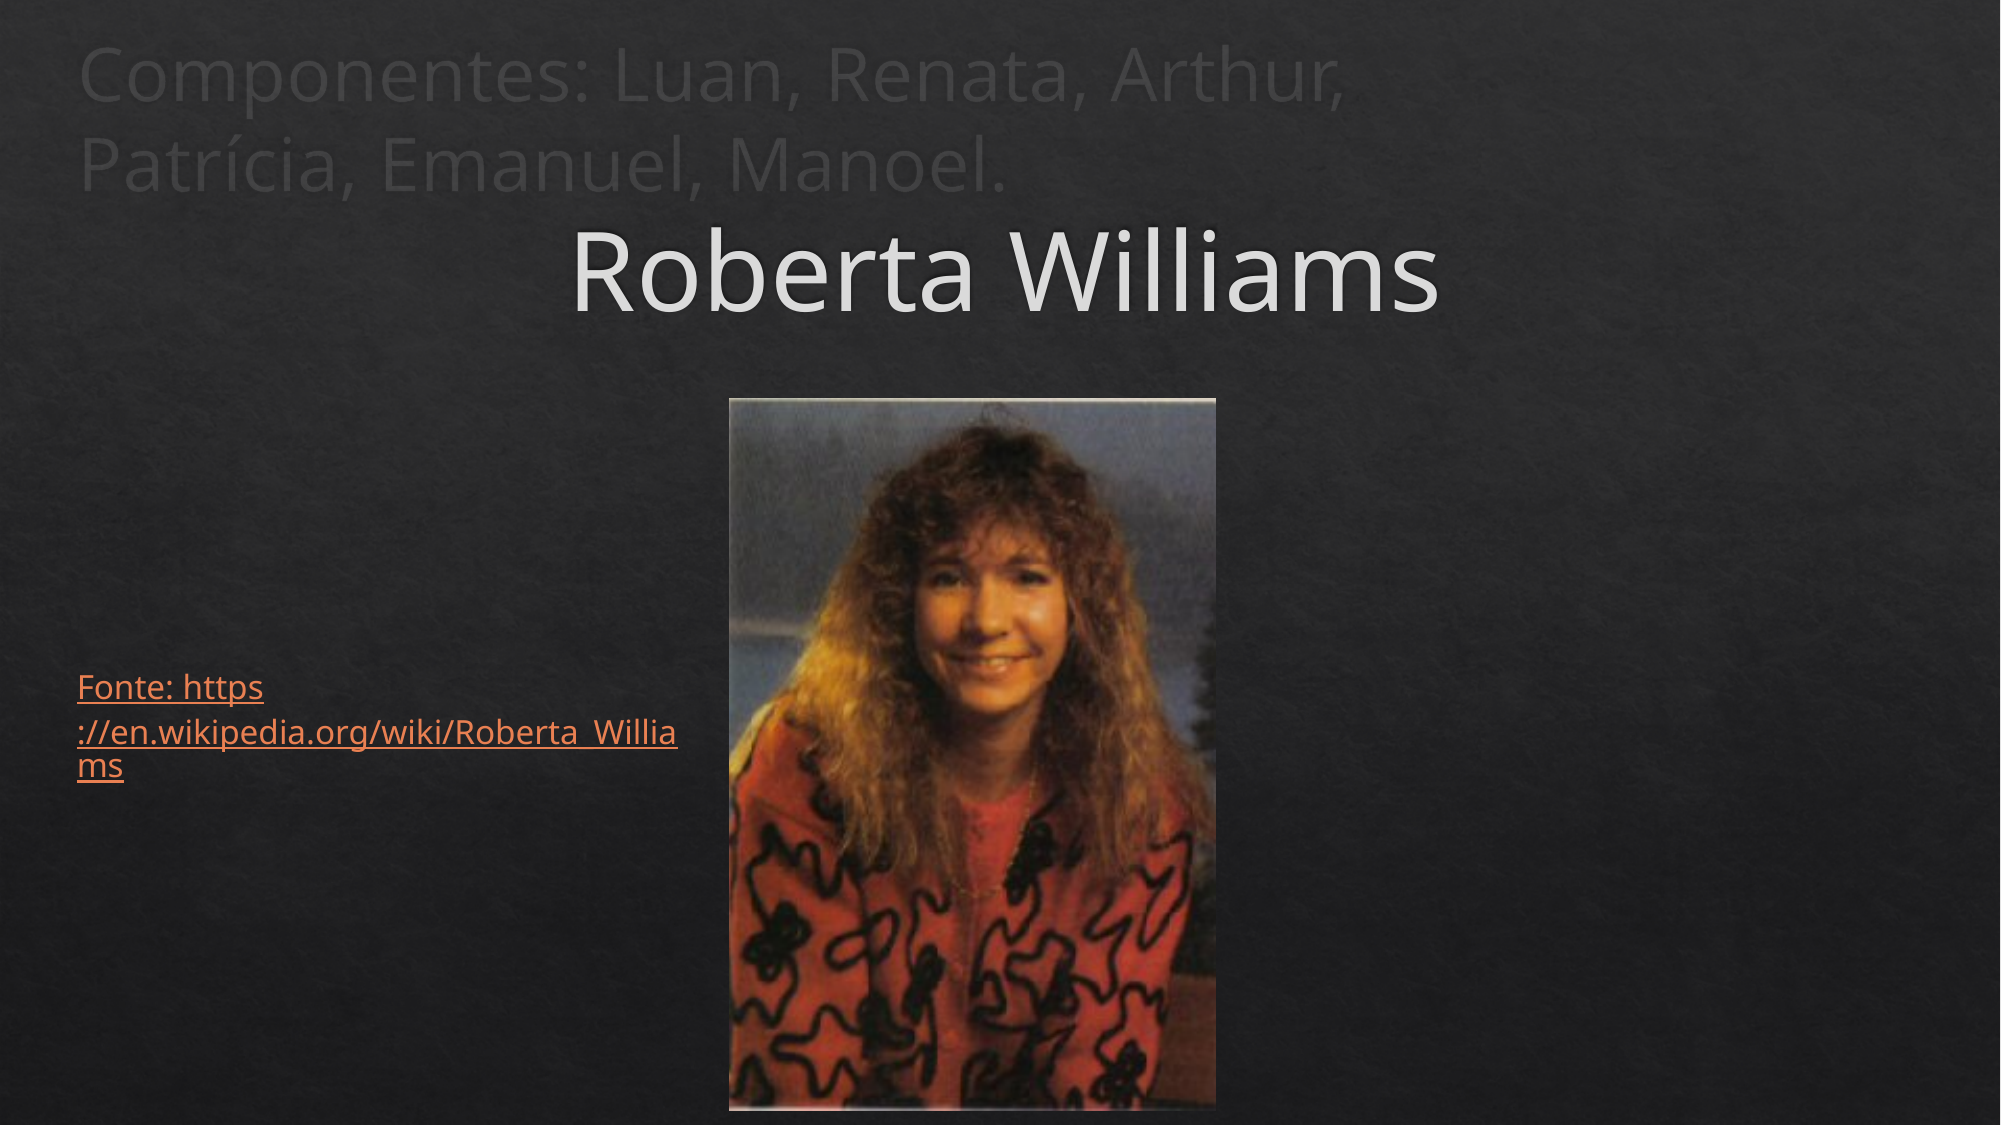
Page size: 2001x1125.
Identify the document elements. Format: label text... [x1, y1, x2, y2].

text_box Fonte: https://en.wikipedia.org/wiki/Roberta_Williams [62, 658, 703, 764]
title Roberta Williams [255, 193, 1756, 341]
subtitle Componentes: Luan, Renata, Arthur, Patrícia, Emanuel, Manoel. [62, 18, 1563, 291]
picture [729, 398, 1216, 1111]
